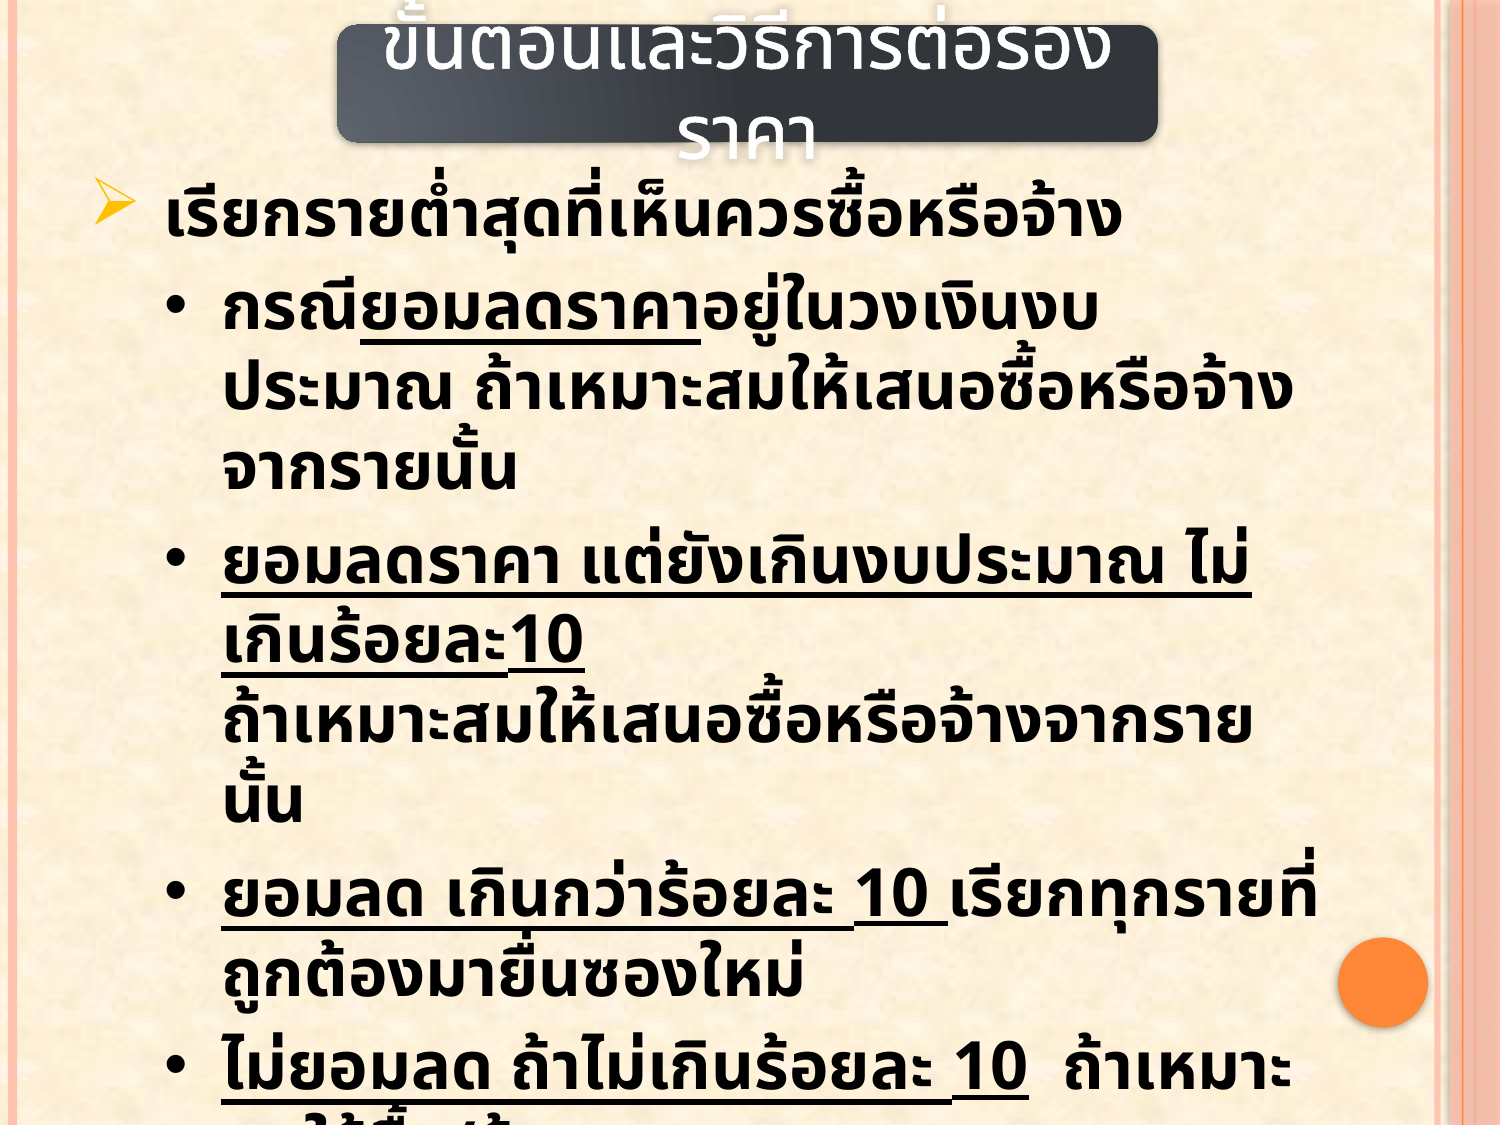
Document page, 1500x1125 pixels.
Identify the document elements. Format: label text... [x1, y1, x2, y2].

text_box ขั้นตอนและวิธีการต่อรองราคา [337, 24, 1158, 143]
text_box เรียกรายต่ำสุดที่เห็นควรซื้อหรือจ้าง กรณียอมลดราคาอยู่ในวงเงินงบประมาณ ถ้าเหมาะสมให้เสนอซื้อหรือจ้างจากรายนั้น ยอมลดราคา แต่ยังเกินงบประมาณ ไม่เกินร้อยละ10 ถ้าเหมาะสมให้เสนอซื้อหรือจ้างจากรายนั้น ยอมลด เกินกว่าร้อยละ 10 เรียกทุกรายที่ถูกต้องมายื่นซองใหม่ ไม่ยอมลด ถ้าไม่เกินร้อยละ 10 ถ้าเหมาะสมให้ซื้อ/จ้าง ถ้าไม่เหมาะสมให้ยกเลิก หรือหากเกินกว่าร้อยละ 10 เรียกทุกรายที่ถูกต้องมายื่นซองใหม่ [75, 162, 1341, 1125]
picture [1441, 0, 1449, 1125]
picture [0, 0, 7, 1125]
picture [18, 0, 1434, 1125]
